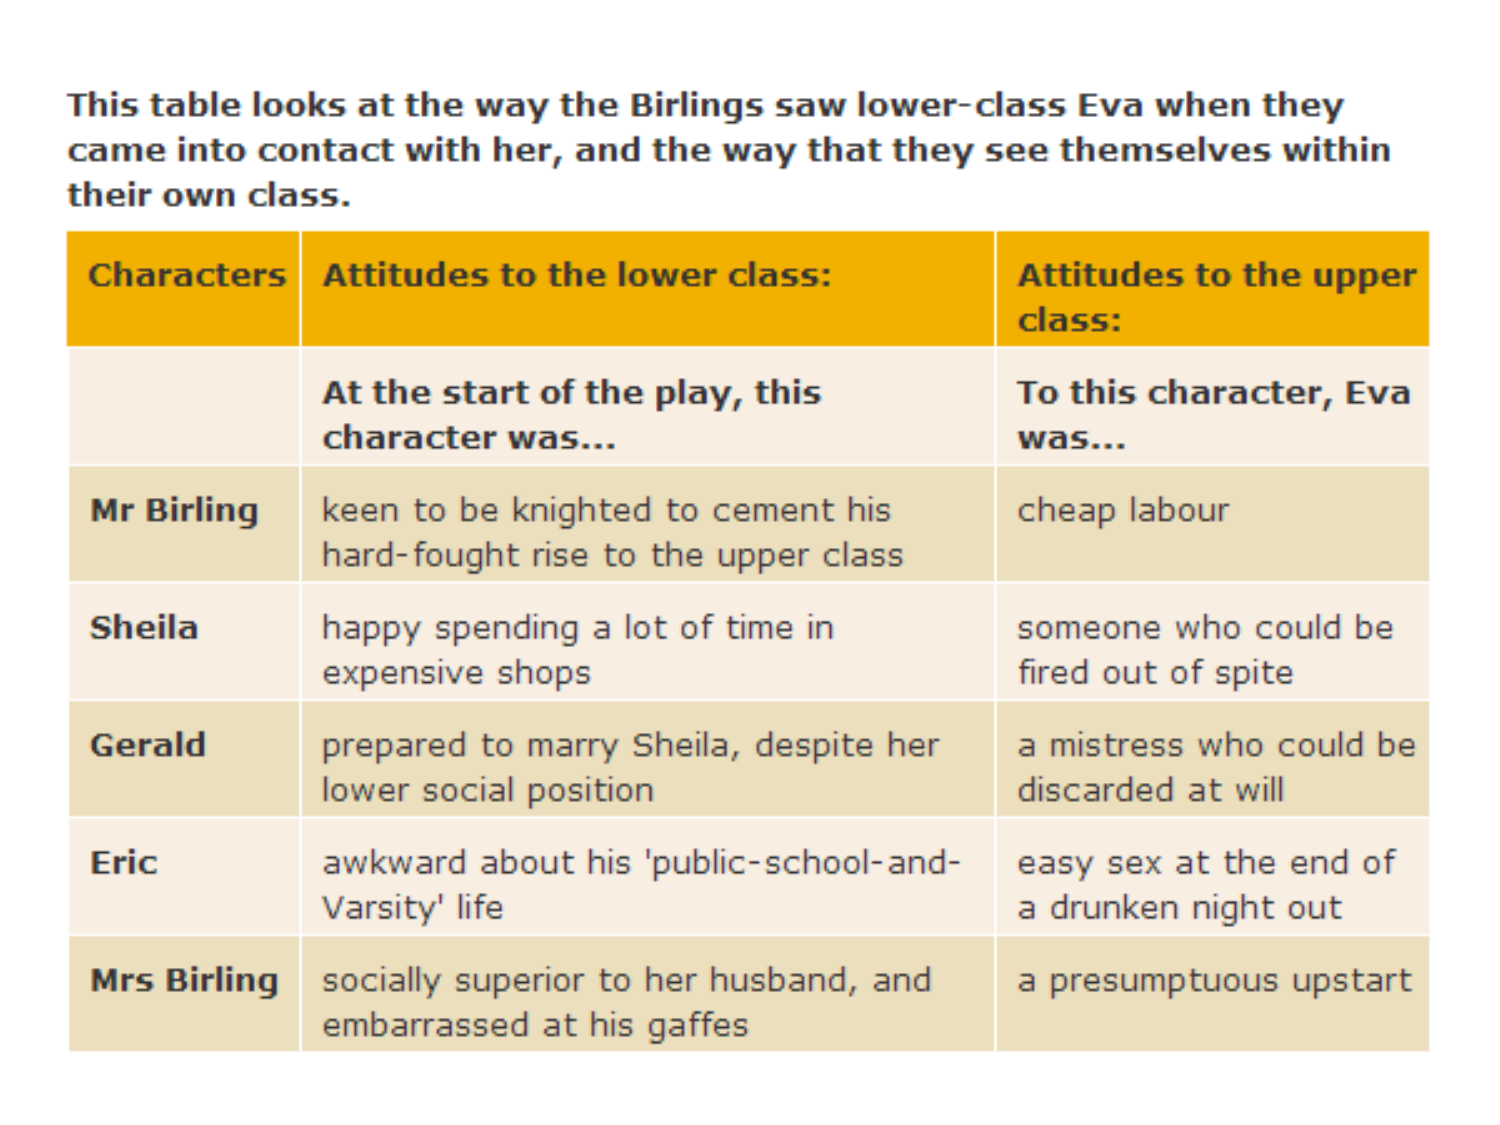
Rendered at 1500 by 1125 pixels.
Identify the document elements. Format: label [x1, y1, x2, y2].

picture [0, 77, 1495, 1071]
